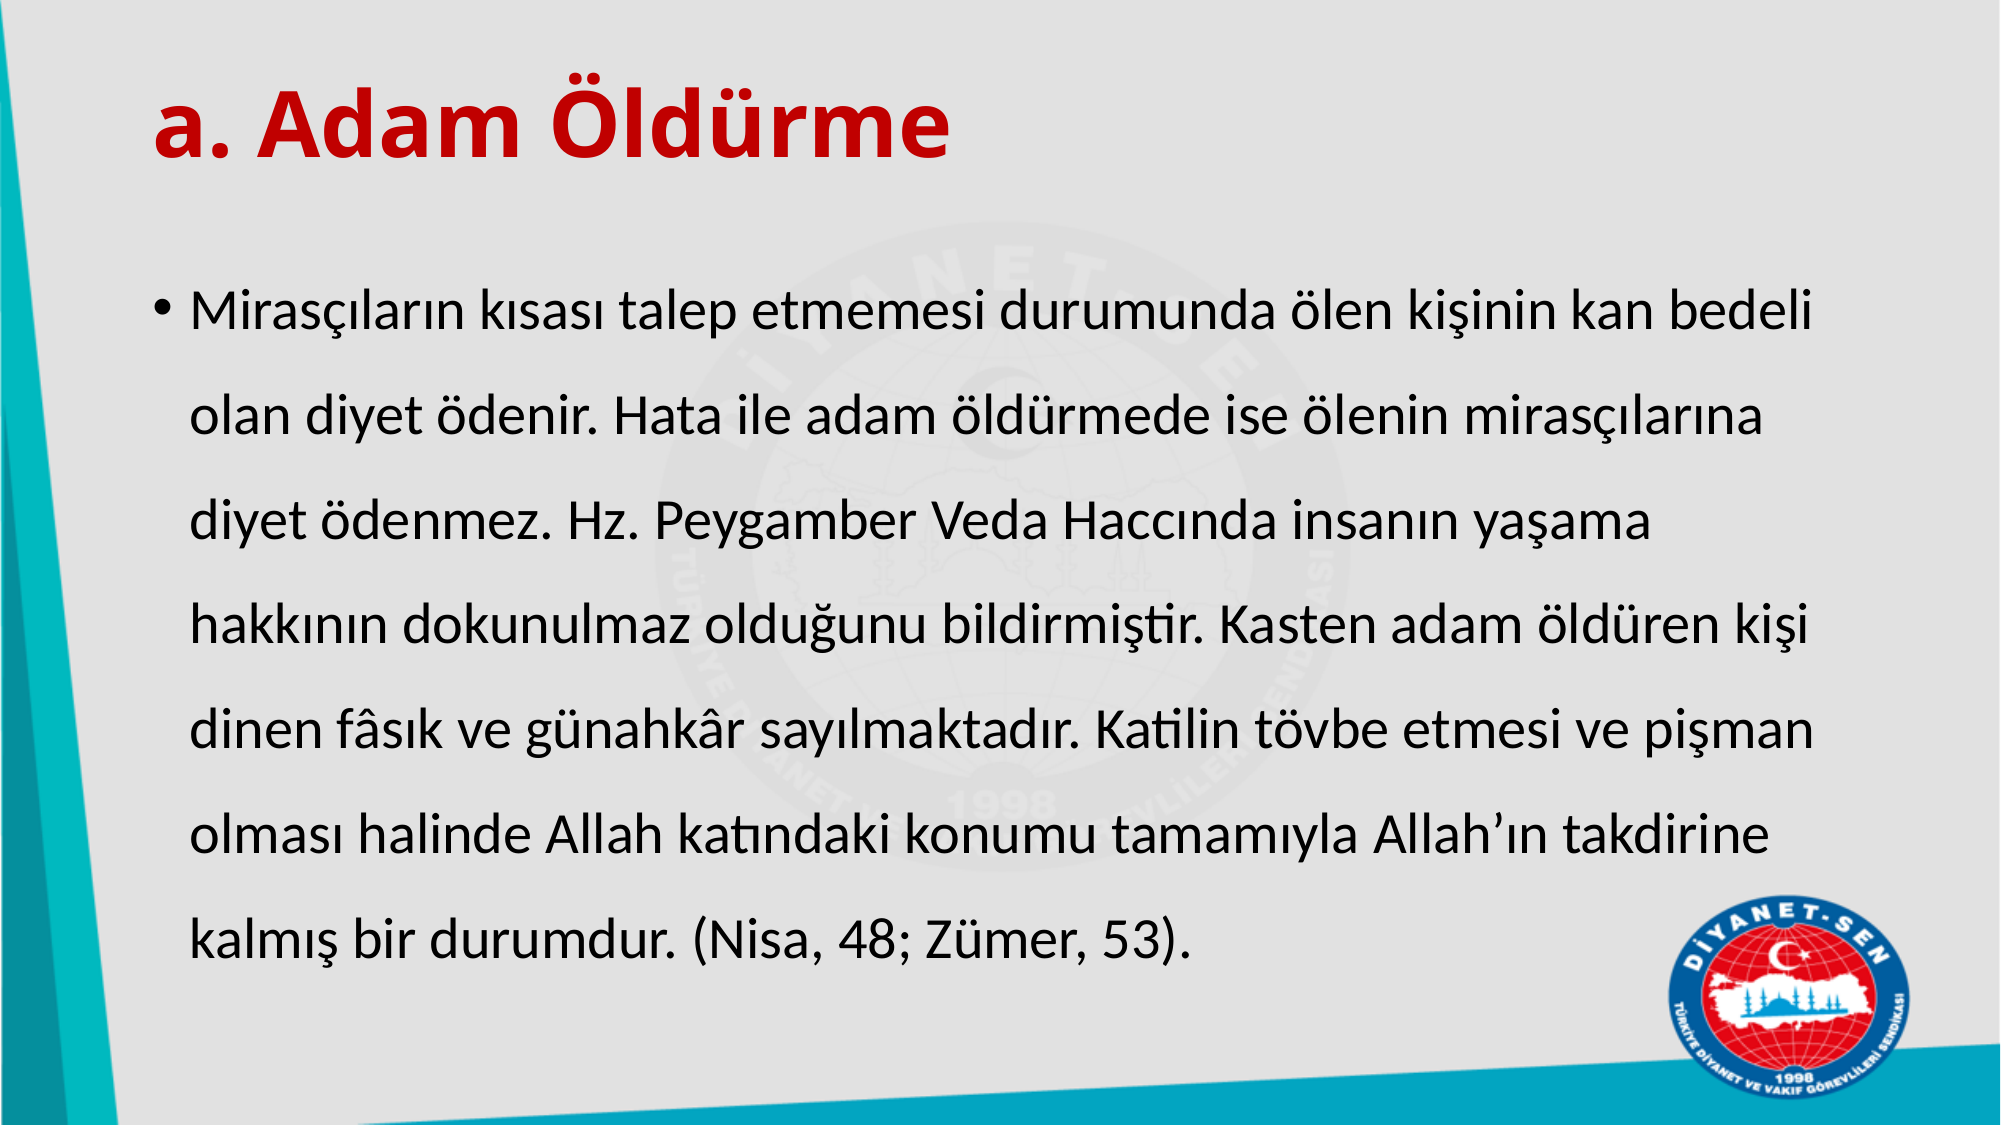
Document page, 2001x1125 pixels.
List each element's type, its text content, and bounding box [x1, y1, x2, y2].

title a. Adam Öldürme [137, 59, 1863, 196]
picture [0, 0, 2001, 1125]
list Mirasçıların kısası talep etmemesi durumunda ölen kişinin kan bedeli olan diyet ödenir. Hata ile adam öldürmede ise ölenin mirasçılarına diyet ödenmez. Hz. Peygamber Veda Haccında insanın yaşama hakkının dokunulmaz olduğunu bildirmiştir. Kasten adam öldüren kişi dinen fâsık ve günahkâr sayılmaktadır. Katilin tövbe etmesi ve pişman olması halinde Allah katındaki konumu tamamıyla Allah’ın takdirine kalmış bir durumdur. (Nisa, 48; Zümer, 53). [137, 229, 1863, 1014]
